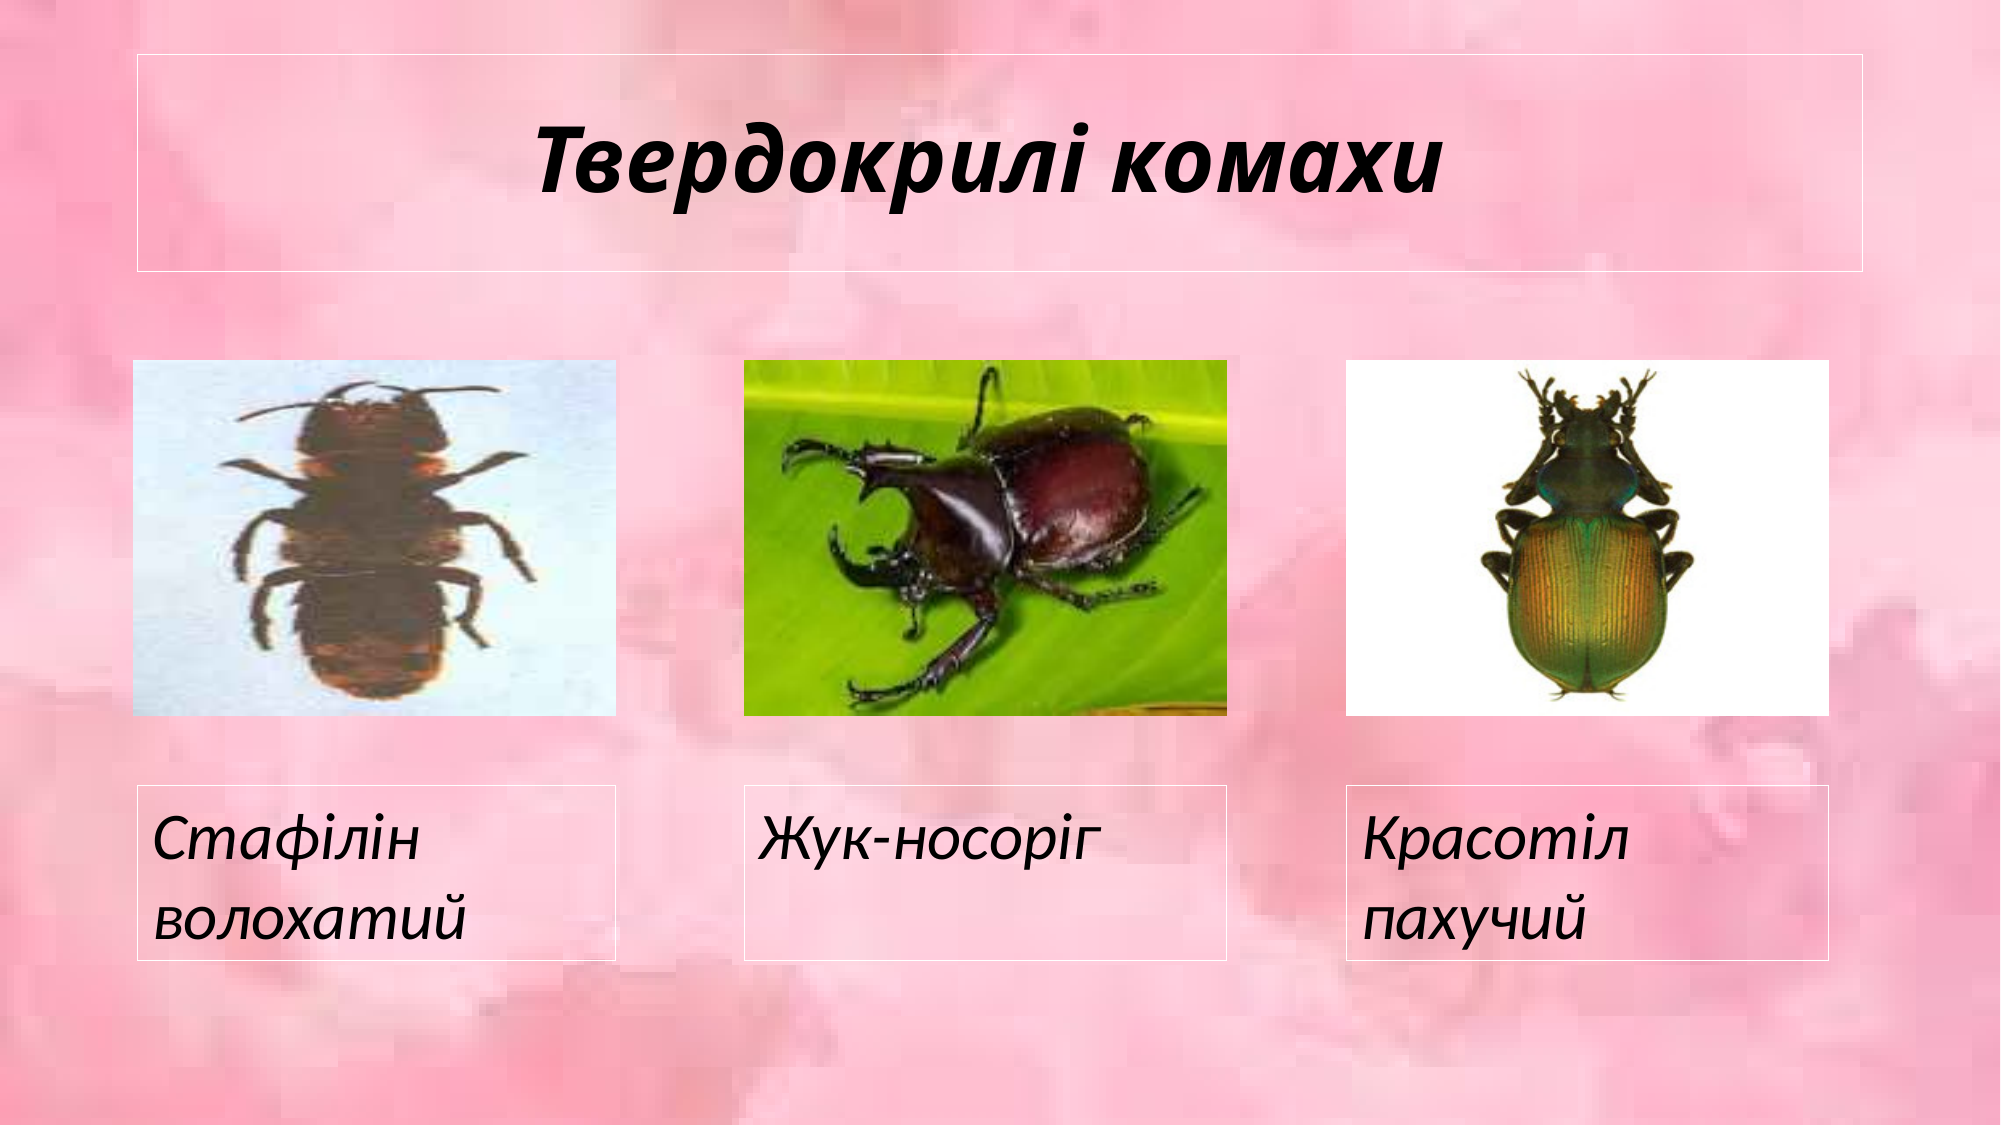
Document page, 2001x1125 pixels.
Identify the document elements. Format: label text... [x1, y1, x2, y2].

text_box Красотіл пахучий [1346, 785, 1829, 961]
text_box Жук-носоріг [744, 785, 1227, 961]
title Твердокрилі комахи [137, 54, 1863, 272]
text_box Стафілін волохатий [137, 785, 616, 961]
picture [0, 0, 2001, 1125]
